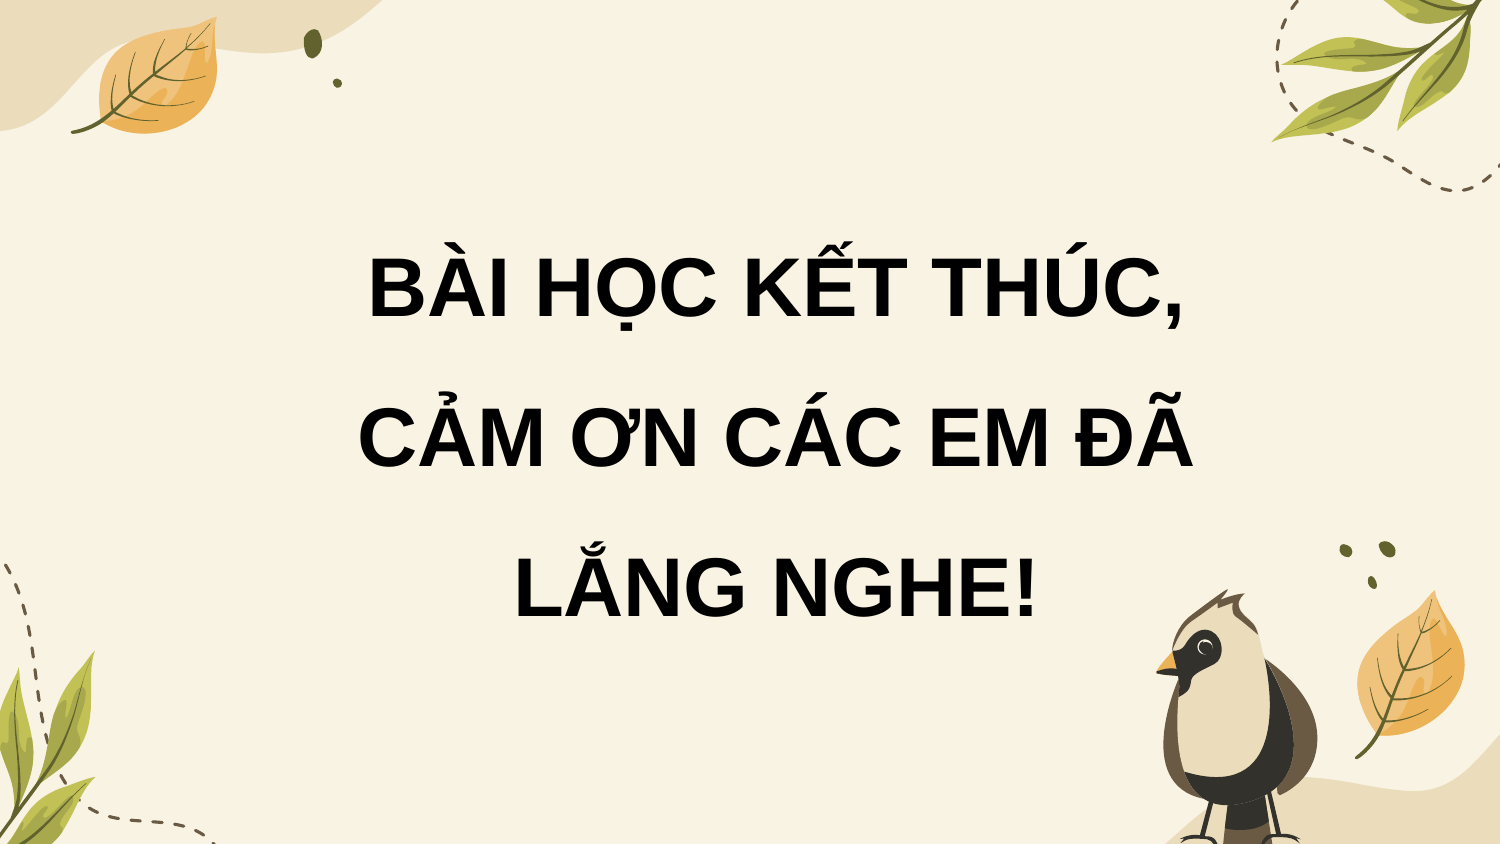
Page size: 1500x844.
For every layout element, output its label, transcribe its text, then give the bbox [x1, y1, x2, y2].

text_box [73, 13, 218, 138]
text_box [1342, 612, 1469, 737]
text_box BÀI HỌC KẾT THÚC, CẢM ƠN CÁC EM ĐÃ LẮNG NGHE! [286, 175, 1267, 641]
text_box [1130, 588, 1338, 844]
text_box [303, 28, 345, 88]
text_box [1337, 540, 1398, 590]
